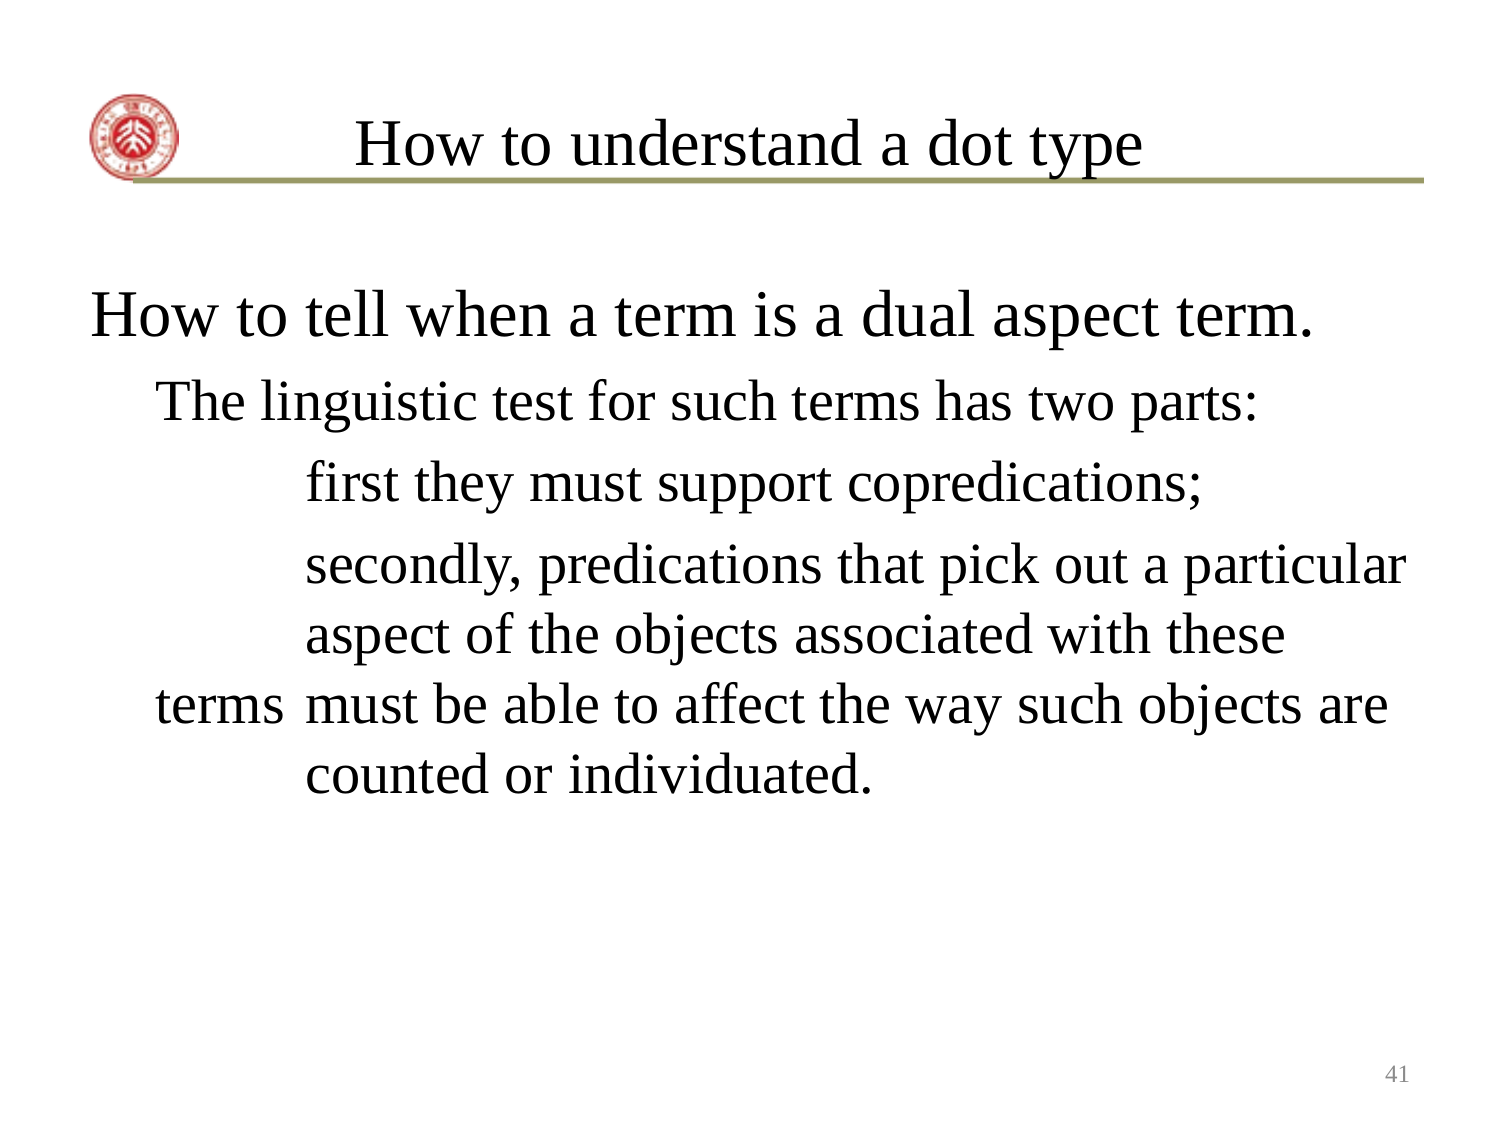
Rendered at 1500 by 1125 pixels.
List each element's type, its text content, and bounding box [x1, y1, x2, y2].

title How to understand a dot type [75, 45, 1425, 233]
slide_number 41 [1074, 1042, 1425, 1103]
list How to tell when a term is a dual aspect term. The linguistic test for such terms has two parts: first they must support copredications; secondly, predications that pick out a particular aspect of the objects associated with these terms must be able to affect the way such objects are counted or individuated. [75, 262, 1425, 1005]
